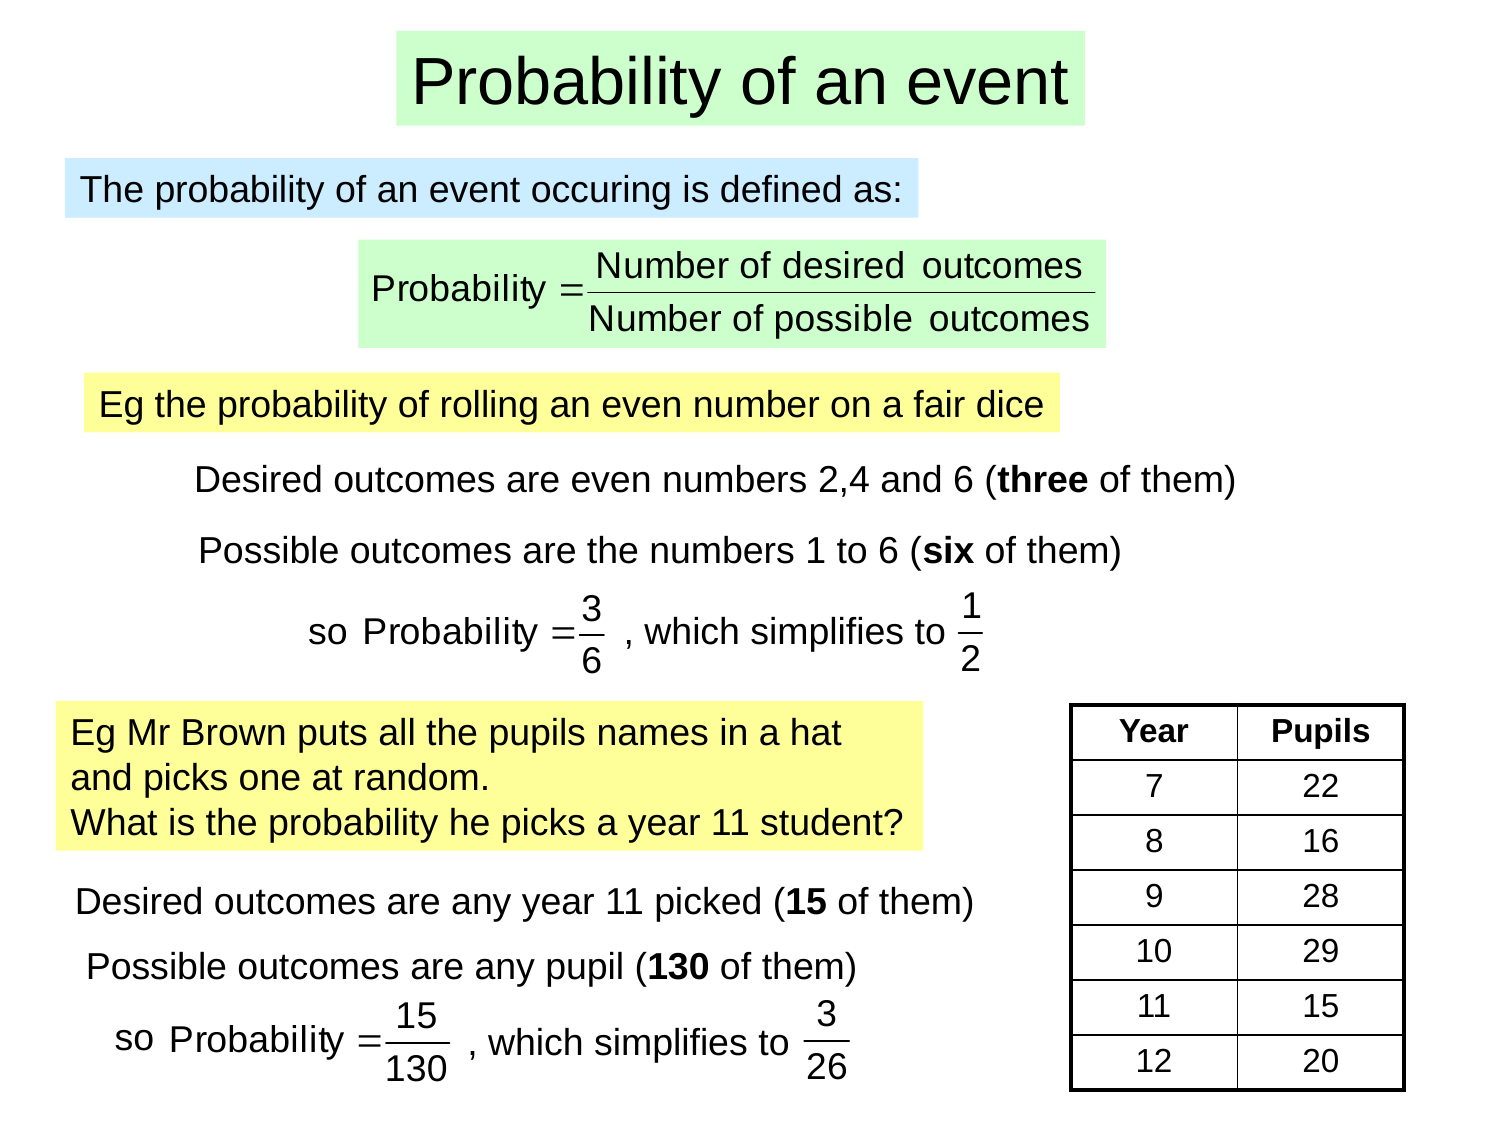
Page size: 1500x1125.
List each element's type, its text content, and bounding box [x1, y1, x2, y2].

table_cell 15 [1238, 981, 1402, 1034]
text_box Eg the probability of rolling an even number on a fair dice [83, 372, 1060, 433]
text_box Possible outcomes are any pupil (130 of them) [71, 934, 873, 995]
table_cell 22 [1238, 761, 1402, 814]
table_cell 7 [1073, 761, 1237, 814]
text_box Probability of an event [396, 30, 1086, 126]
text_box Possible outcomes are the numbers 1 to 6 (six of them) [183, 518, 1138, 579]
table_header Pupils [1238, 707, 1402, 759]
table_cell 10 [1073, 926, 1237, 979]
table_cell 28 [1238, 871, 1402, 924]
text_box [797, 990, 857, 1088]
text_box Desired outcomes are even numbers 2,4 and 6 (three of them) [179, 447, 1252, 508]
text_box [165, 992, 456, 1090]
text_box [952, 583, 990, 680]
table_cell 9 [1073, 871, 1237, 924]
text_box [367, 242, 1104, 346]
table_cell 16 [1238, 816, 1402, 869]
text_box [358, 239, 1107, 348]
table_cell 11 [1073, 981, 1237, 1034]
table_cell 12 [1073, 1036, 1237, 1088]
text_box so [293, 599, 359, 660]
text_box so [99, 1005, 165, 1065]
text_box Eg Mr Brown puts all the pupils names in a hat and picks one at random. What is the probability he picks a year 11 student? [55, 700, 924, 851]
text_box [359, 585, 612, 682]
text_box The probability of an event occuring is defined as: [64, 158, 919, 218]
text_box , which simplifies to [612, 599, 952, 660]
text_box , which simplifies to [456, 1010, 797, 1071]
text_box Desired outcomes are any year 11 picked (15 of them) [59, 869, 990, 930]
table_cell 8 [1073, 816, 1237, 869]
table_cell 20 [1238, 1036, 1402, 1088]
table_header Year [1073, 707, 1237, 759]
table_cell 29 [1238, 926, 1402, 979]
